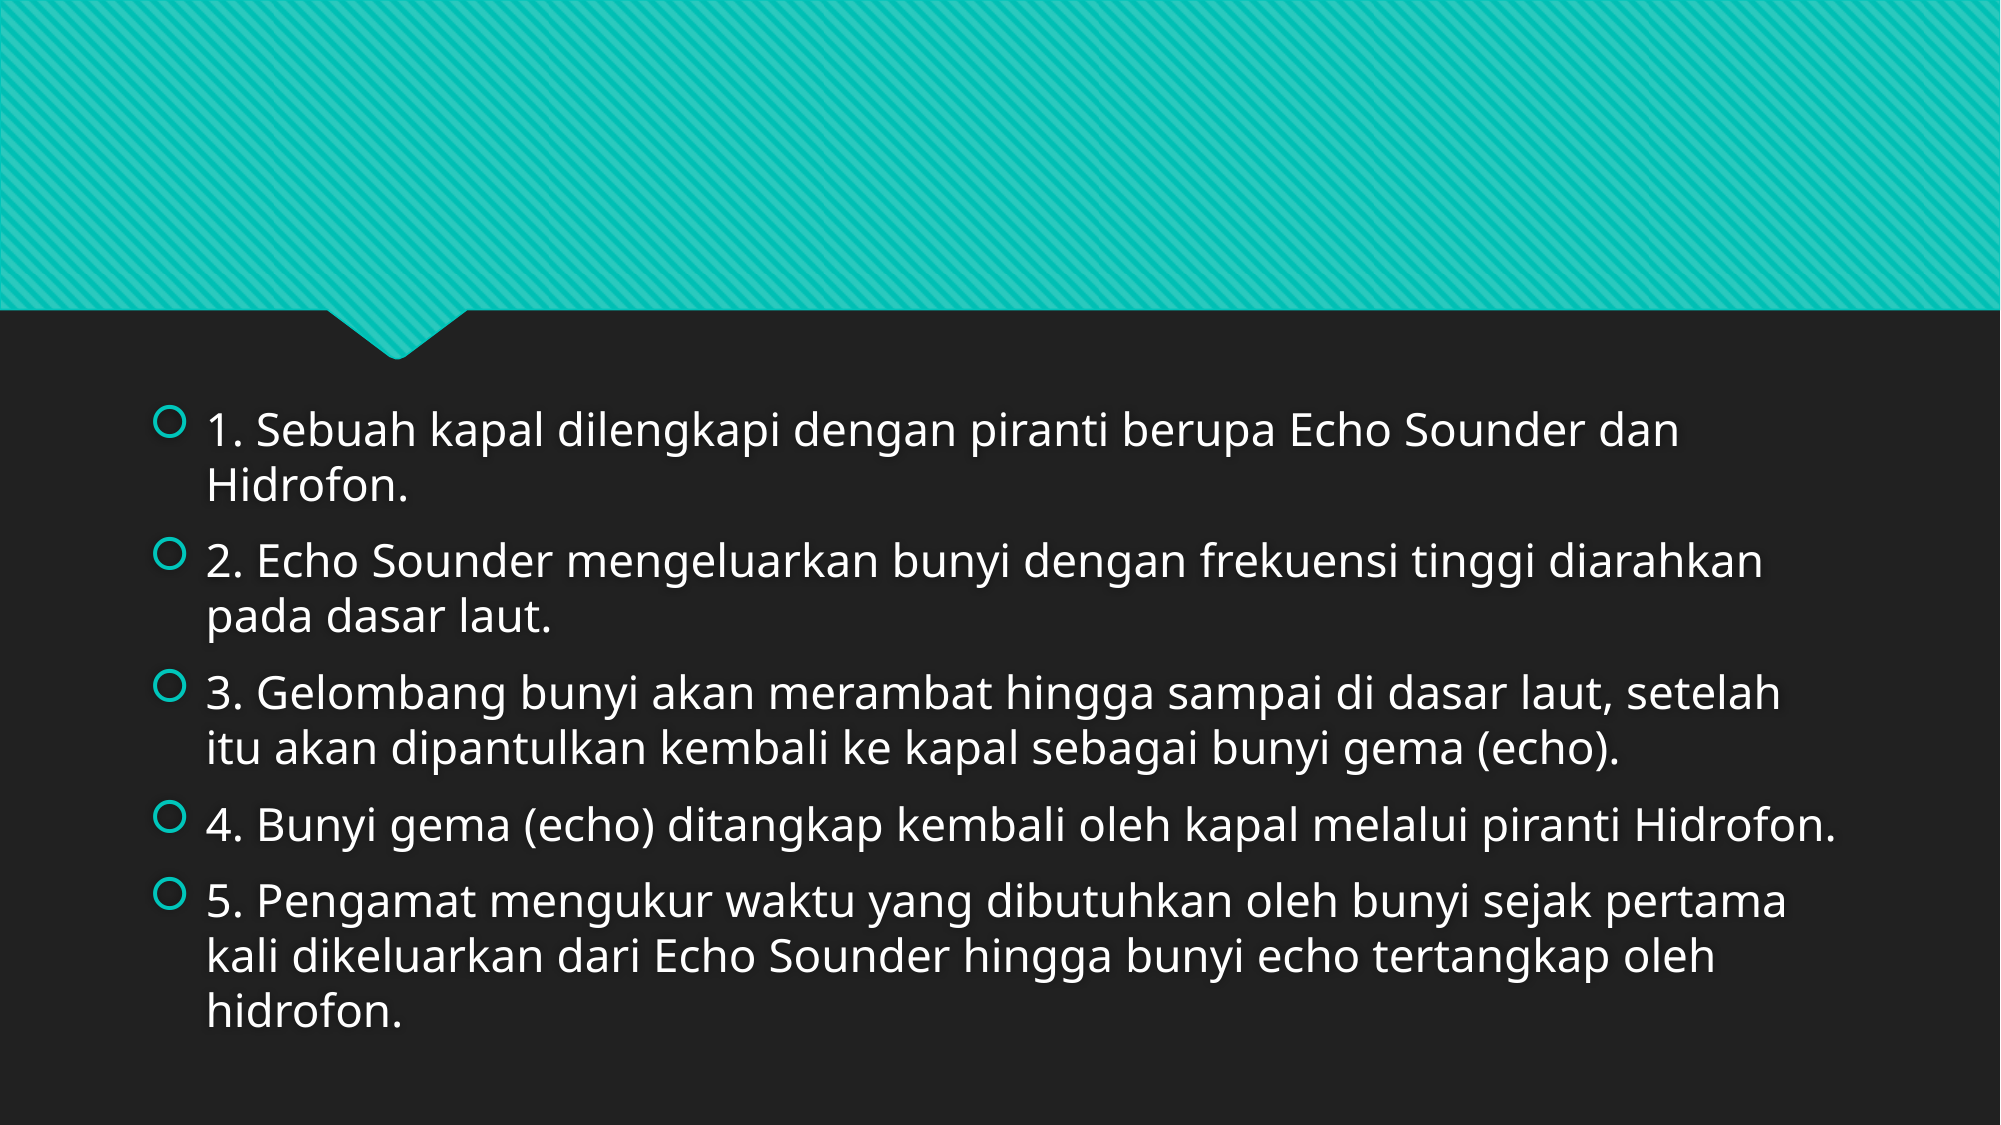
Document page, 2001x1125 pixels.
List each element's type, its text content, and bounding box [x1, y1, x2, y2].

list 1. Sebuah kapal dilengkapi dengan piranti berupa Echo Sounder dan Hidrofon. 2. Echo Sounder mengeluarkan bunyi dengan frekuensi tinggi diarahkan pada dasar laut. 3. Gelombang bunyi akan merambat hingga sampai di dasar laut, setelah itu akan dipantulkan kembali ke kapal sebagai bunyi gema (echo). 4. Bunyi gema (echo) ditangkap kembali oleh kapal melalui piranti Hidrofon. 5. Pengamat mengukur waktu yang dibutuhkan oleh bunyi sejak pertama kali dikeluarkan dari Echo Sounder hingga bunyi echo tertangkap oleh hidrofon. [134, 476, 1866, 962]
